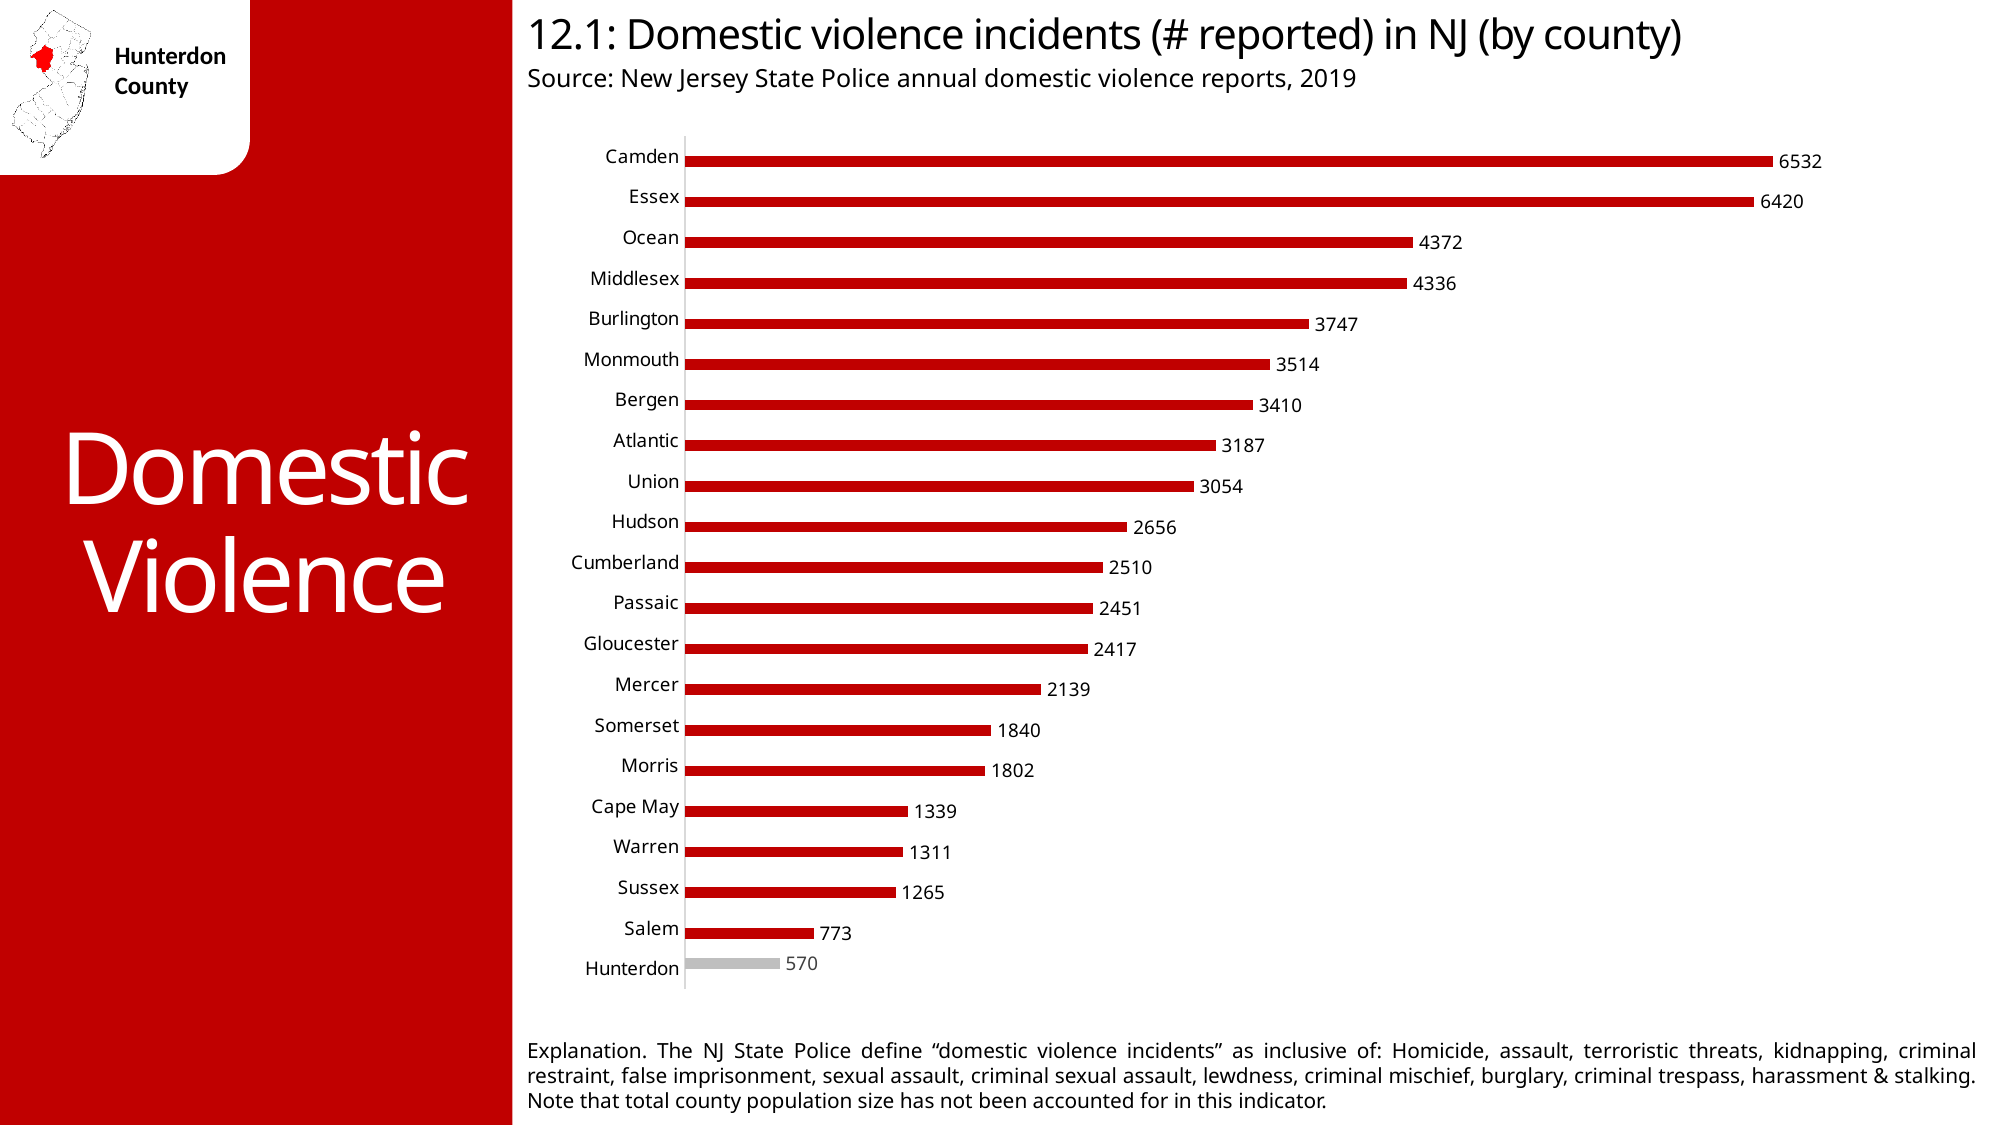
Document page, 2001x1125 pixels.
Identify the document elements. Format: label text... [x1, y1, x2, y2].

text_box Explanation. The NJ State Police define “domestic violence incidents” as inclusive of: Homicide, assault, terroristic threats, kidnapping, criminal restraint, false imprisonment, sexual assault, criminal sexual assault, lewdness, criminal mischief, burglary, criminal trespass, harassment & stalking. Note that total county population size has not been accounted for in this indicator. [512, 1037, 1992, 1113]
text_box 12.1: Domestic violence incidents (# reported) in NJ (by county) [512, 0, 1992, 65]
chart [544, 117, 1878, 1008]
text_box Domestic Violence [0, 112, 533, 1013]
picture [12, 10, 91, 112]
text_box Source: New Jersey State Police annual domestic violence reports, 2019 [512, 55, 1891, 101]
